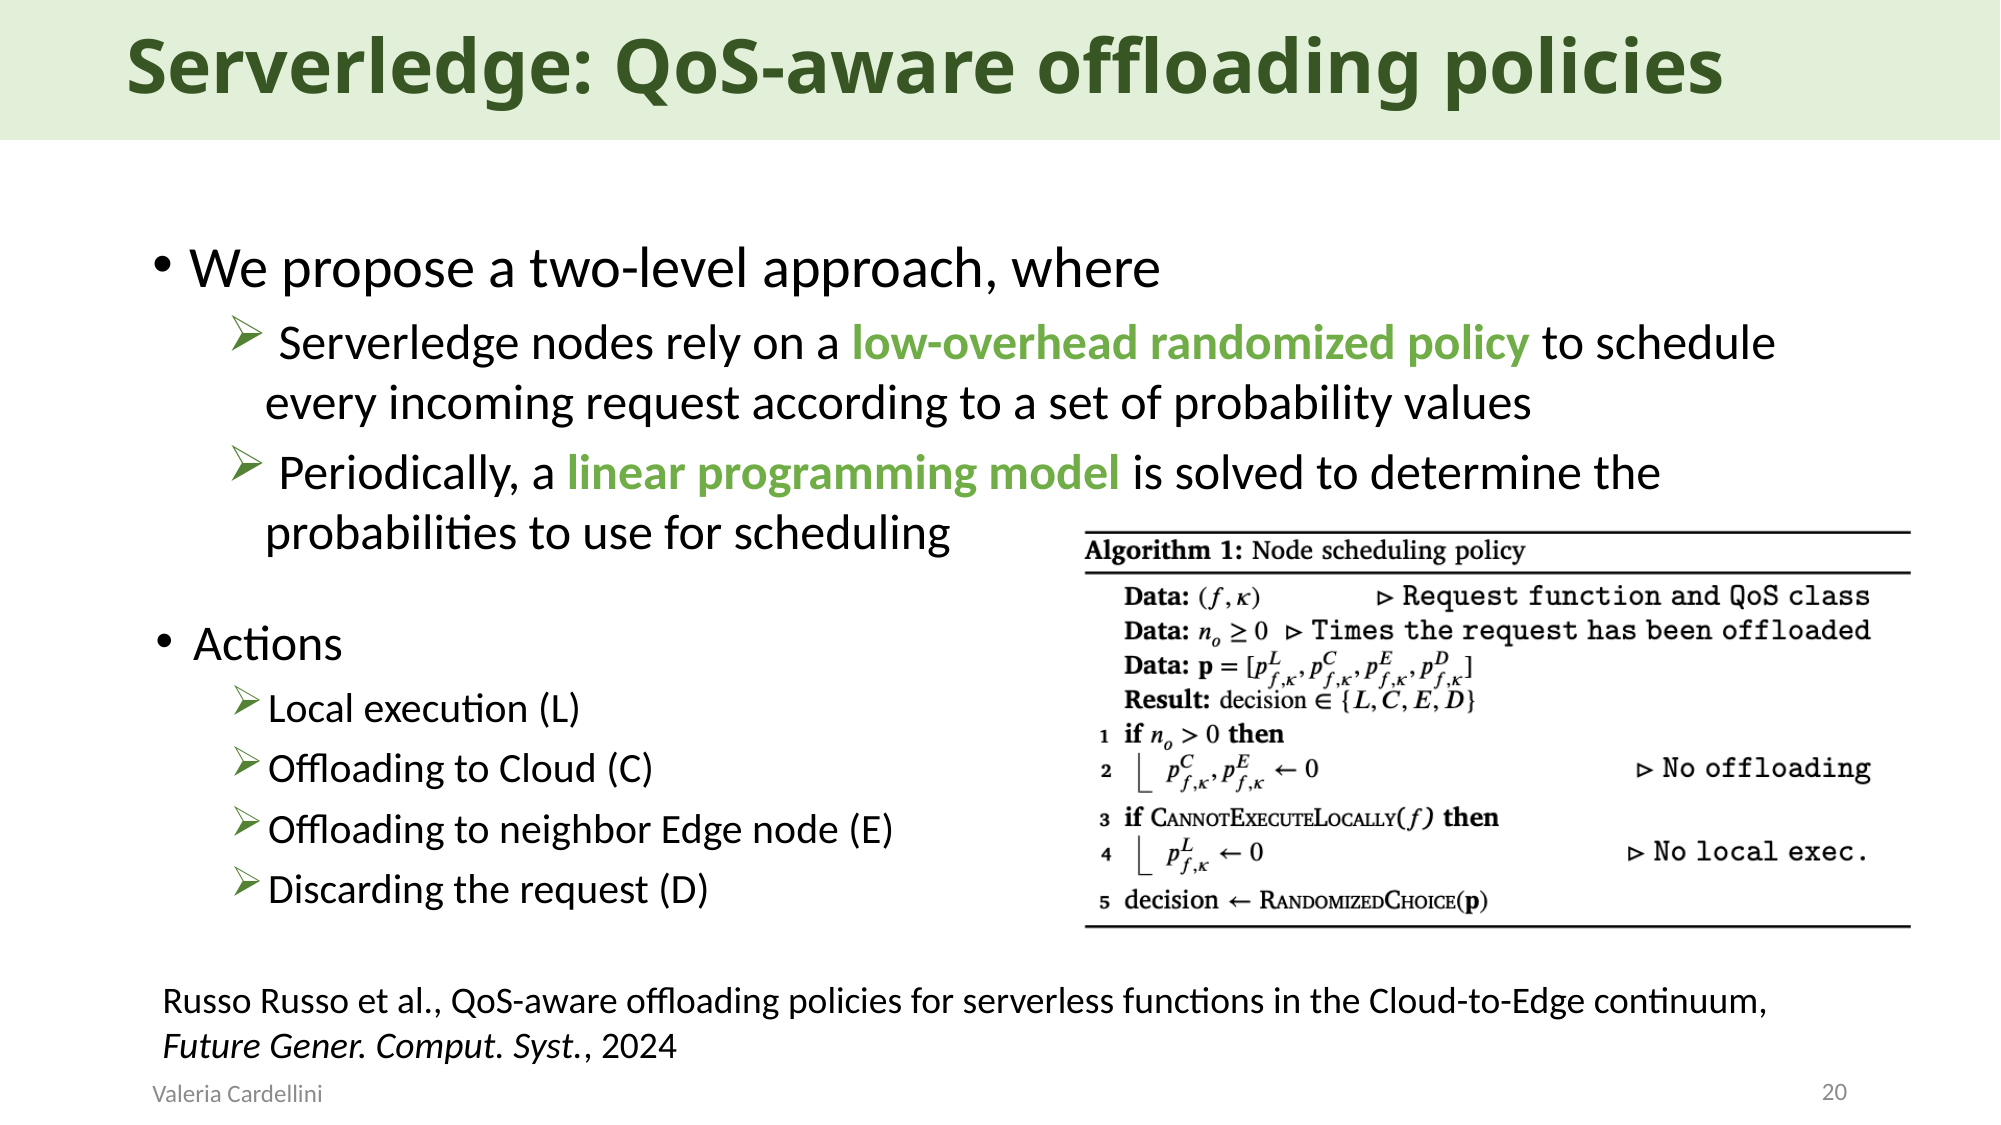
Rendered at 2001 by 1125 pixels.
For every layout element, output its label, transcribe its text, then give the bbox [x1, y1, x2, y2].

text_box Actions Local execution (L) Offloading to Cloud (C) Offloading to neighbor Edge node (E) Discarding the request (D) [140, 602, 1866, 1125]
picture [1066, 511, 1965, 945]
title Serverledge: QoS-aware offloading policies [0, 0, 2000, 140]
list We propose a two-level approach, where Serverledge nodes rely on a low-overhead randomized policy to schedule every incoming request according to a set of probability values Periodically, a linear programming model is solved to determine the probabilities to use for scheduling [137, 221, 1863, 936]
